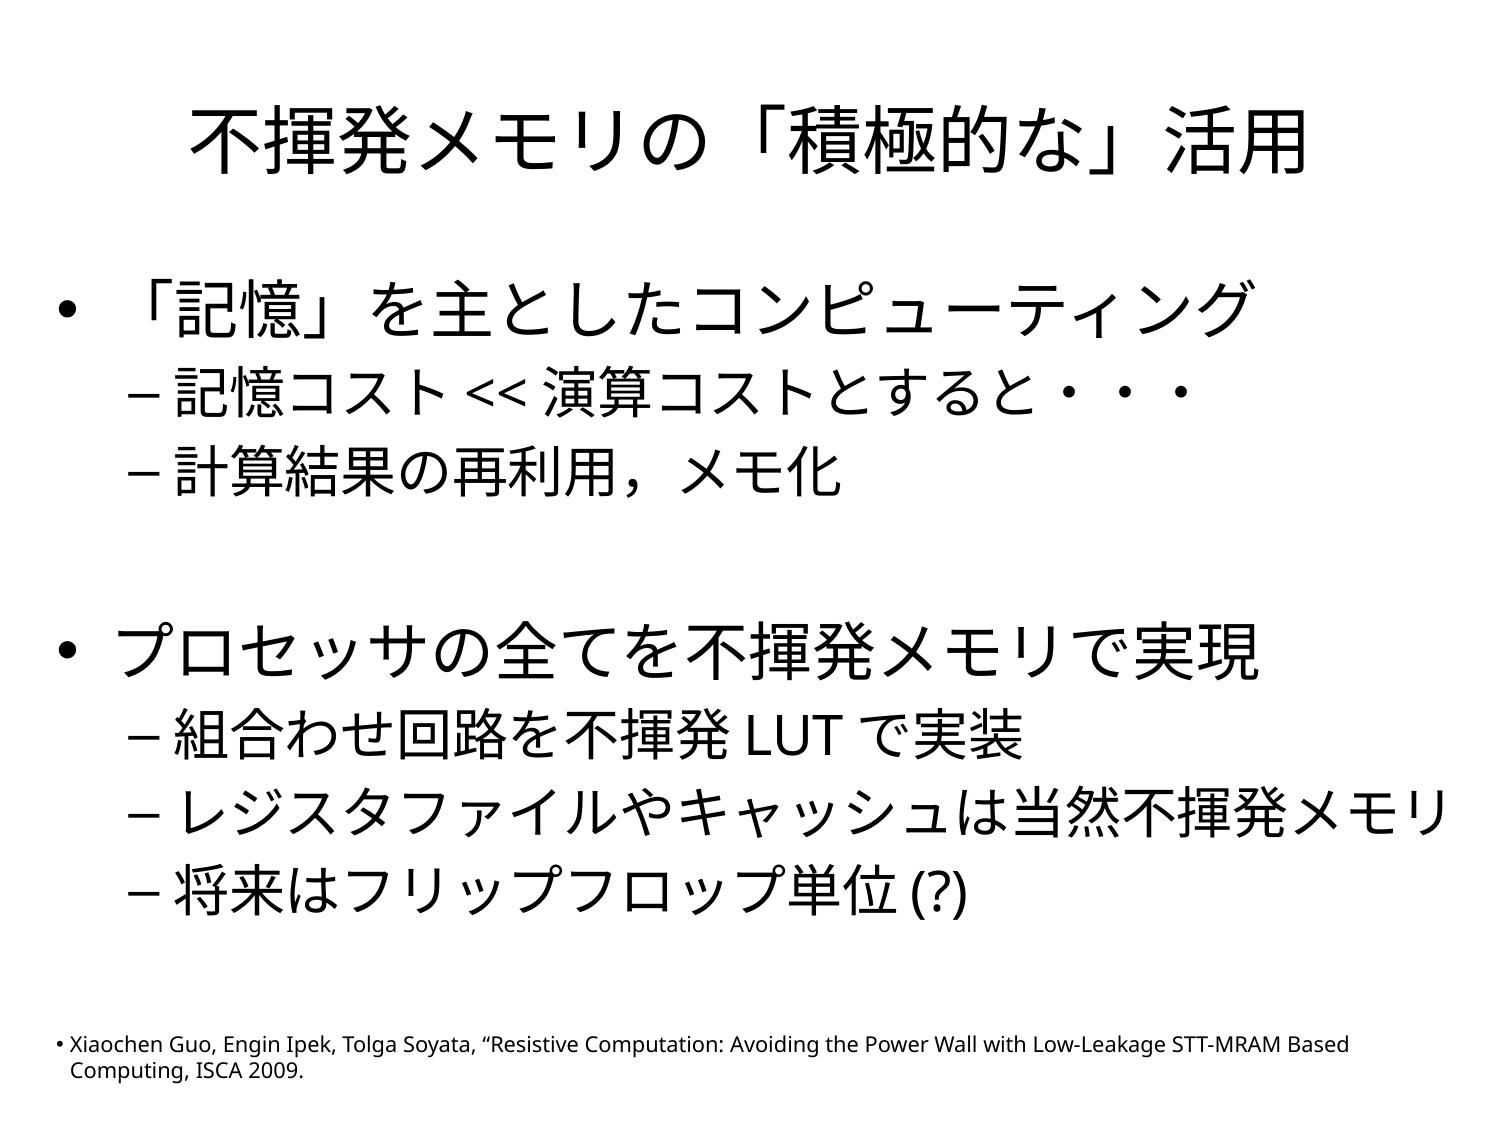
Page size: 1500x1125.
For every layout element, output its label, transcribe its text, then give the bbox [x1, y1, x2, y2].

list 「記憶」を主としたコンピューティング 記憶コスト<<演算コストとすると・・・ 計算結果の再利用，メモ化 プロセッサの全てを不揮発メモリで実現 組合わせ回路を不揮発LUTで実装 レジスタファイルやキャッシュは当然不揮発メモリ 将来はフリップフロップ単位(?) [41, 262, 1471, 1005]
text_box Xiaochen Guo, Engin Ipek, Tolga Soyata, “Resistive Computation: Avoiding the Power Wall with Low-Leakage STT-MRAM Based Computing, ISCA 2009. [41, 1022, 1400, 1091]
title 不揮発メモリの「積極的な」活用 [41, 45, 1459, 233]
